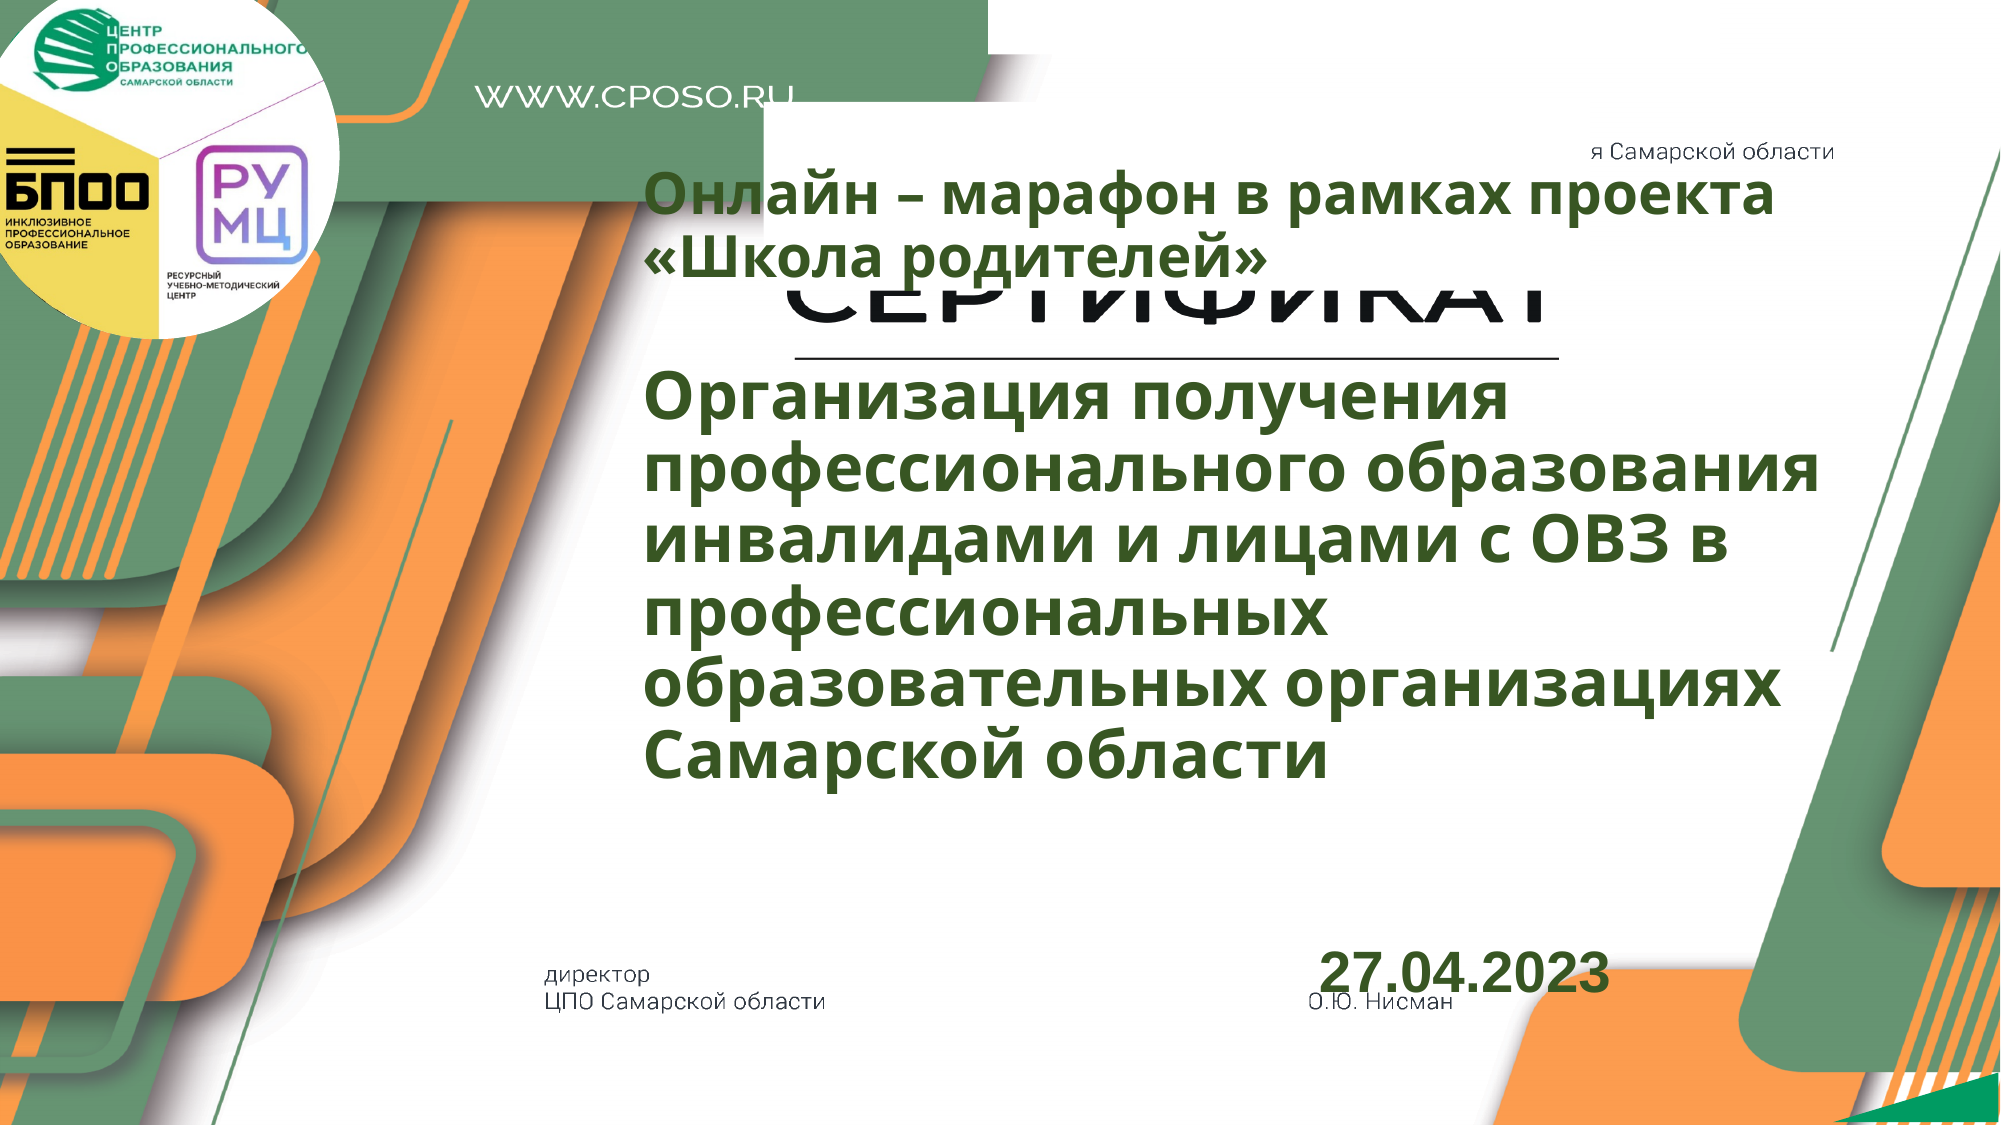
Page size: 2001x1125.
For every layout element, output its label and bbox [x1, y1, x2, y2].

picture [0, 0, 2001, 1125]
text_box [0, 0, 1875, 1006]
